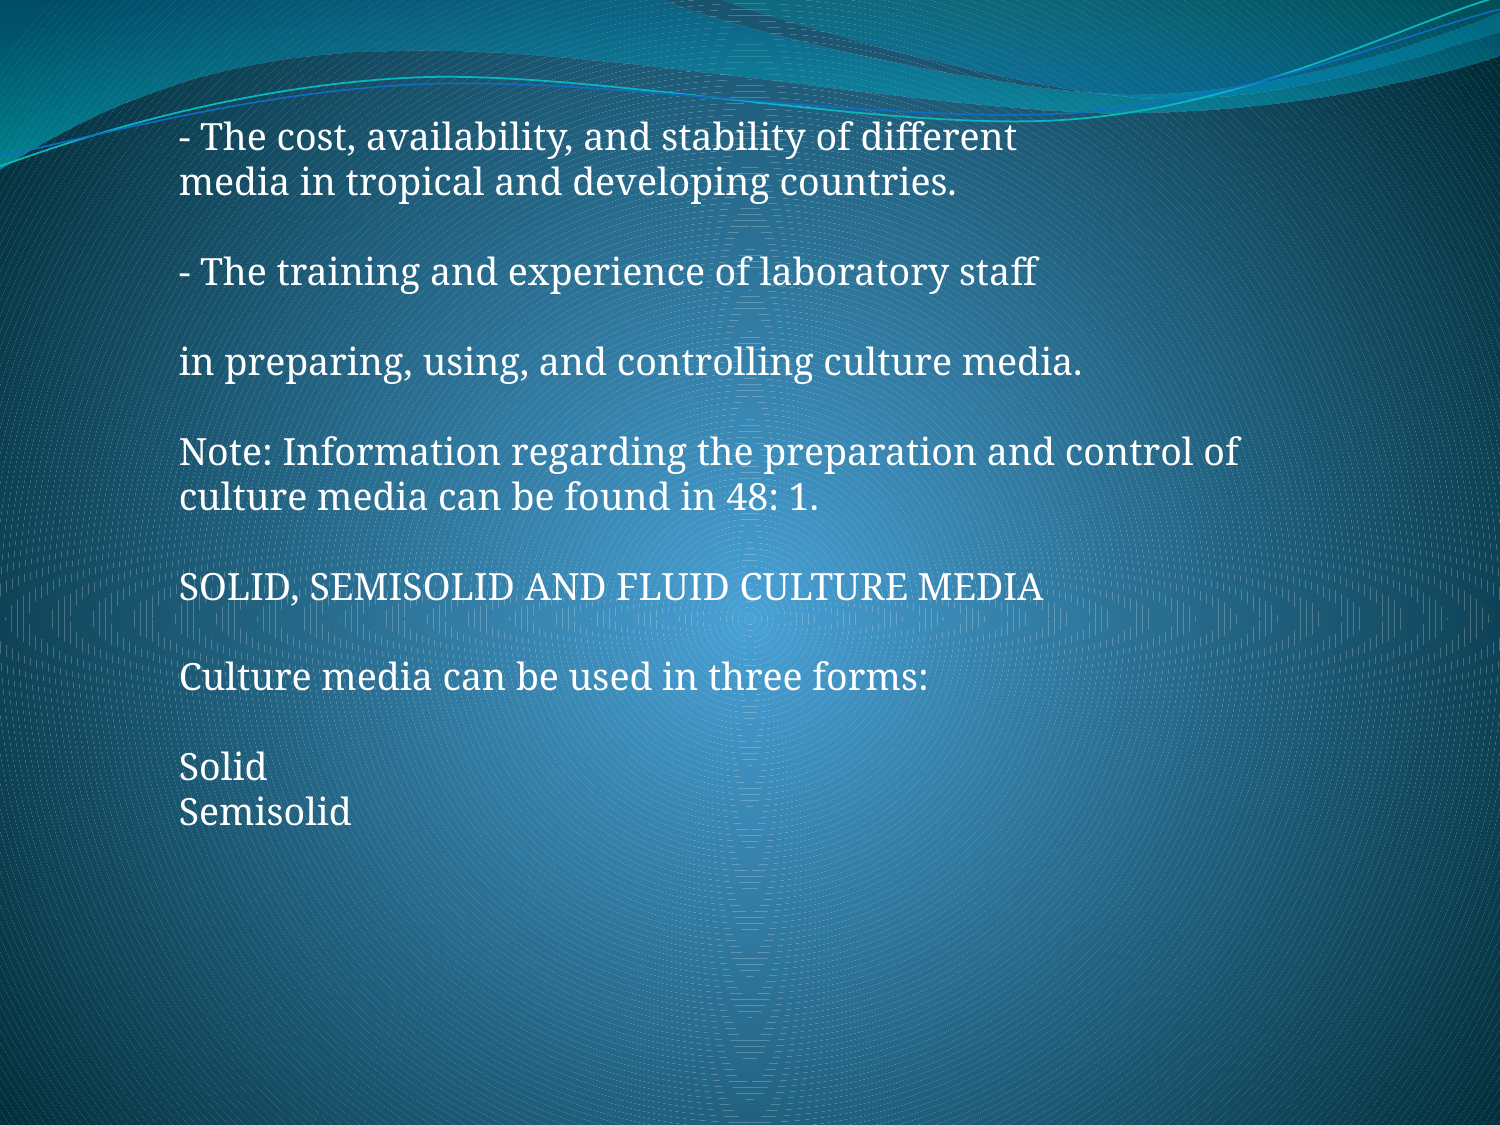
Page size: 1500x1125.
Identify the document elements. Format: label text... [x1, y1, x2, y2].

text_box [128, 46, 1454, 467]
text_box - The cost, availability, and stability of different media in tropical and developing countries. - The training and experience of laboratory staff in preparing, using, and controlling culture media. Note: Information regarding the preparation and control of culture media can be found in 48: 1. SOLID, SEMISOLID AND FLUID CULTURE MEDIA Culture media can be used in three forms: Solid Semisolid [164, 105, 1360, 886]
